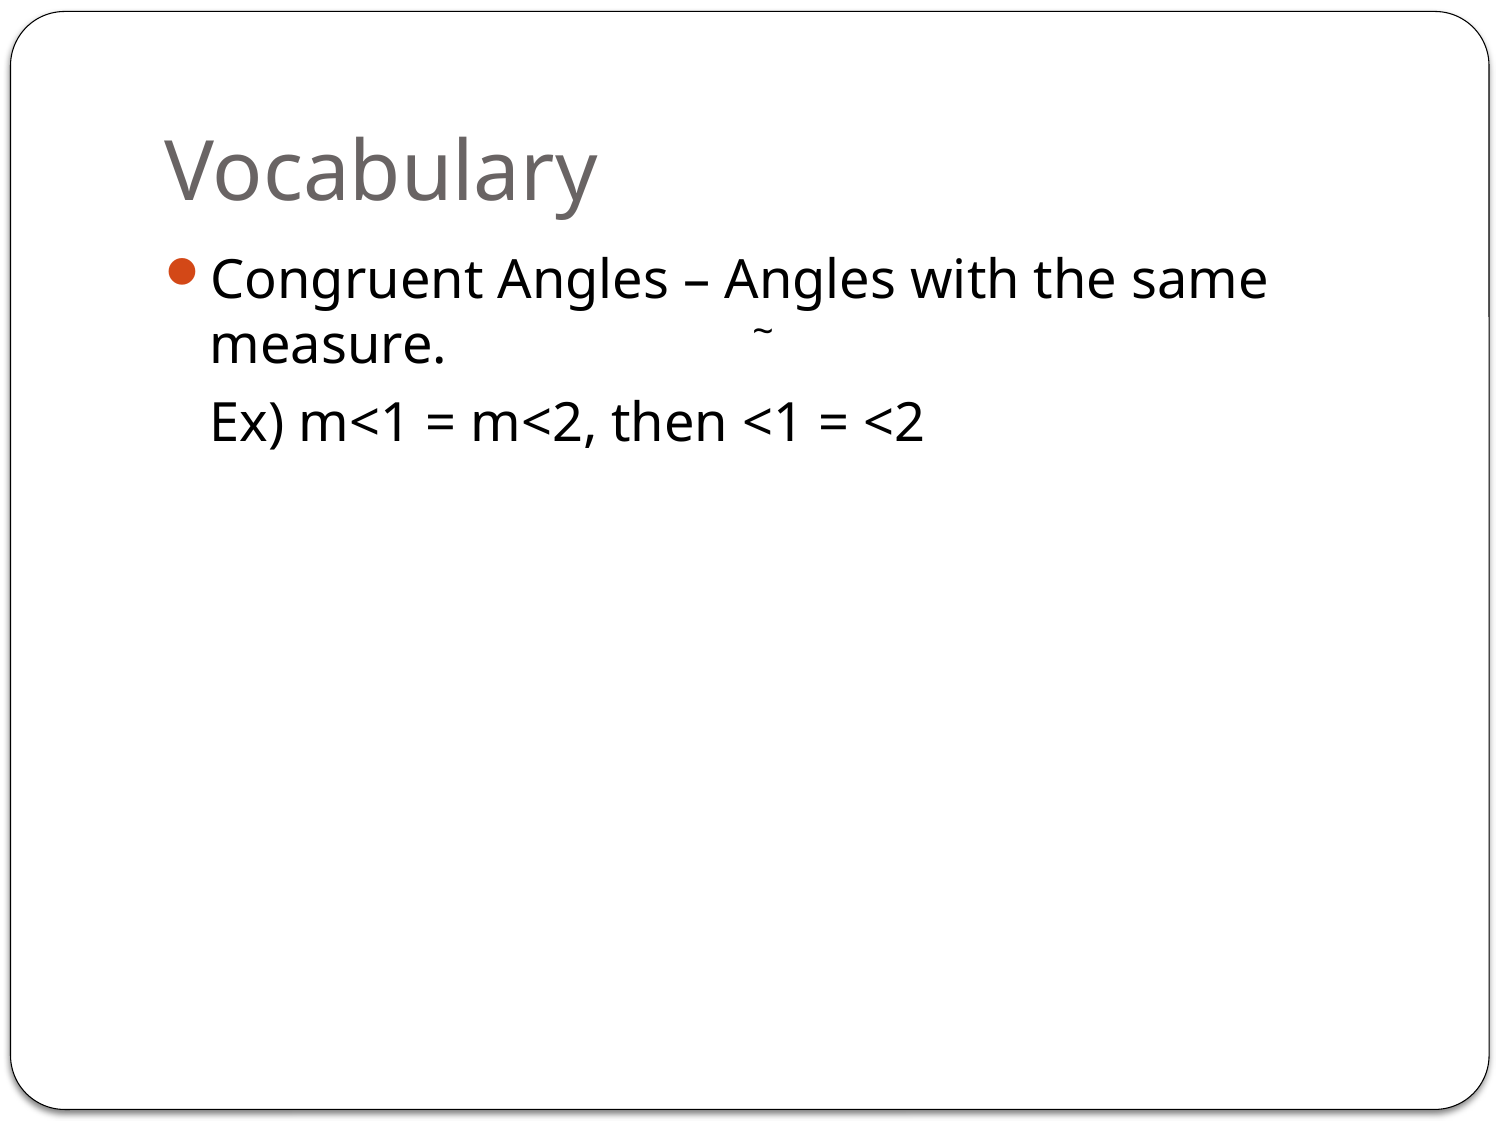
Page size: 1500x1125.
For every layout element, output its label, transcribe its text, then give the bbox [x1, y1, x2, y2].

list Congruent Angles – Angles with the same measure. Ex) m<1 = m<2, then <1 = <2 [150, 237, 1425, 988]
title Vocabulary [150, 45, 1425, 233]
text_box ~ [737, 299, 788, 360]
